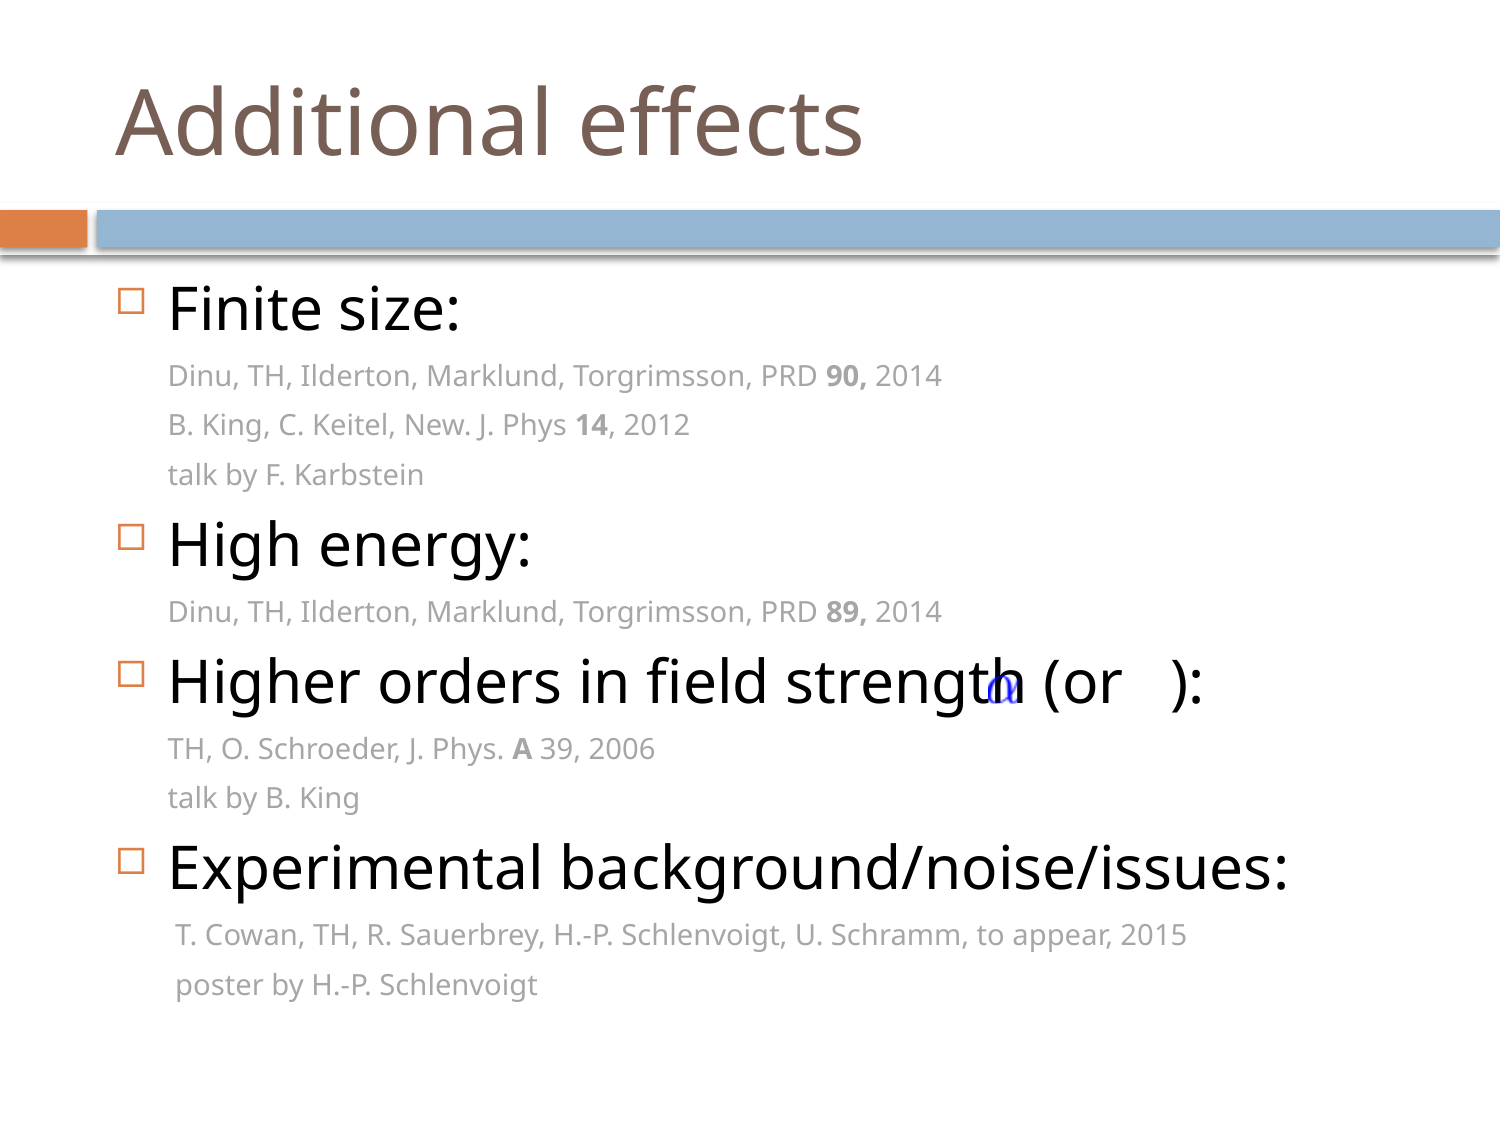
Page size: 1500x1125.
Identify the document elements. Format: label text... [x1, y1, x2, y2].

title Additional effects [100, 37, 1438, 200]
list Finite size: Dinu, TH, Ilderton, Marklund, Torgrimsson, PRD 90, 2014 B. King, C. Keitel, New. J. Phys 14, 2012 talk by F. Karbstein High energy: Dinu, TH, Ilderton, Marklund, Torgrimsson, PRD 89, 2014 Higher orders in field strength (or ): TH, O. Schroeder, J. Phys. A 39, 2006 talk by B. King Experimental background/noise/issues: T. Cowan, TH, R. Sauerbrey, H.-P. Schlenvoigt, U. Schramm, to appear, 2015 poster by H.-P. Schlenvoigt [100, 262, 1438, 1091]
picture [987, 675, 1020, 704]
